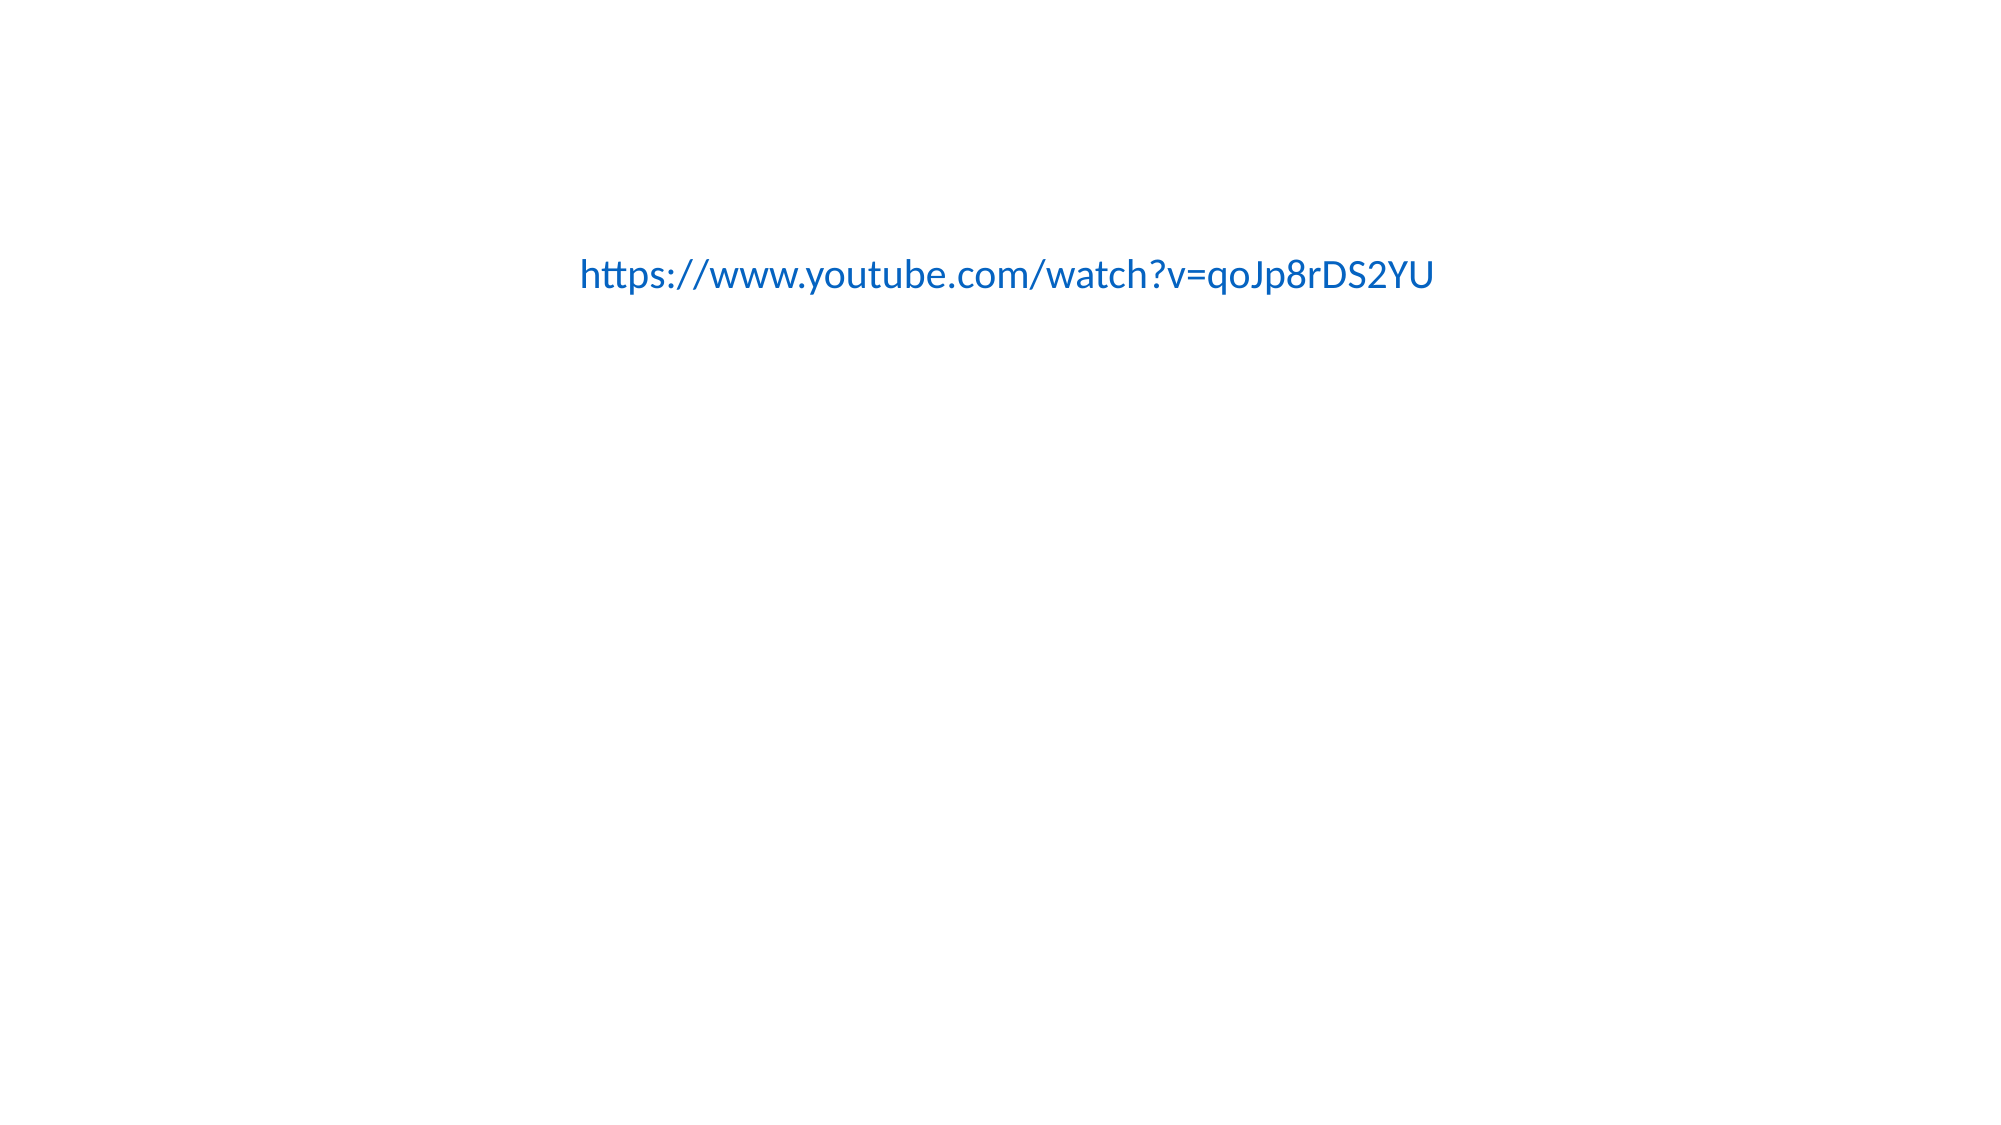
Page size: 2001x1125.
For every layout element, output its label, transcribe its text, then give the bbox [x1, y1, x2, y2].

text_box https://www.youtube.com/watch?v=qoJp8rDS2YU [564, 239, 1451, 304]
